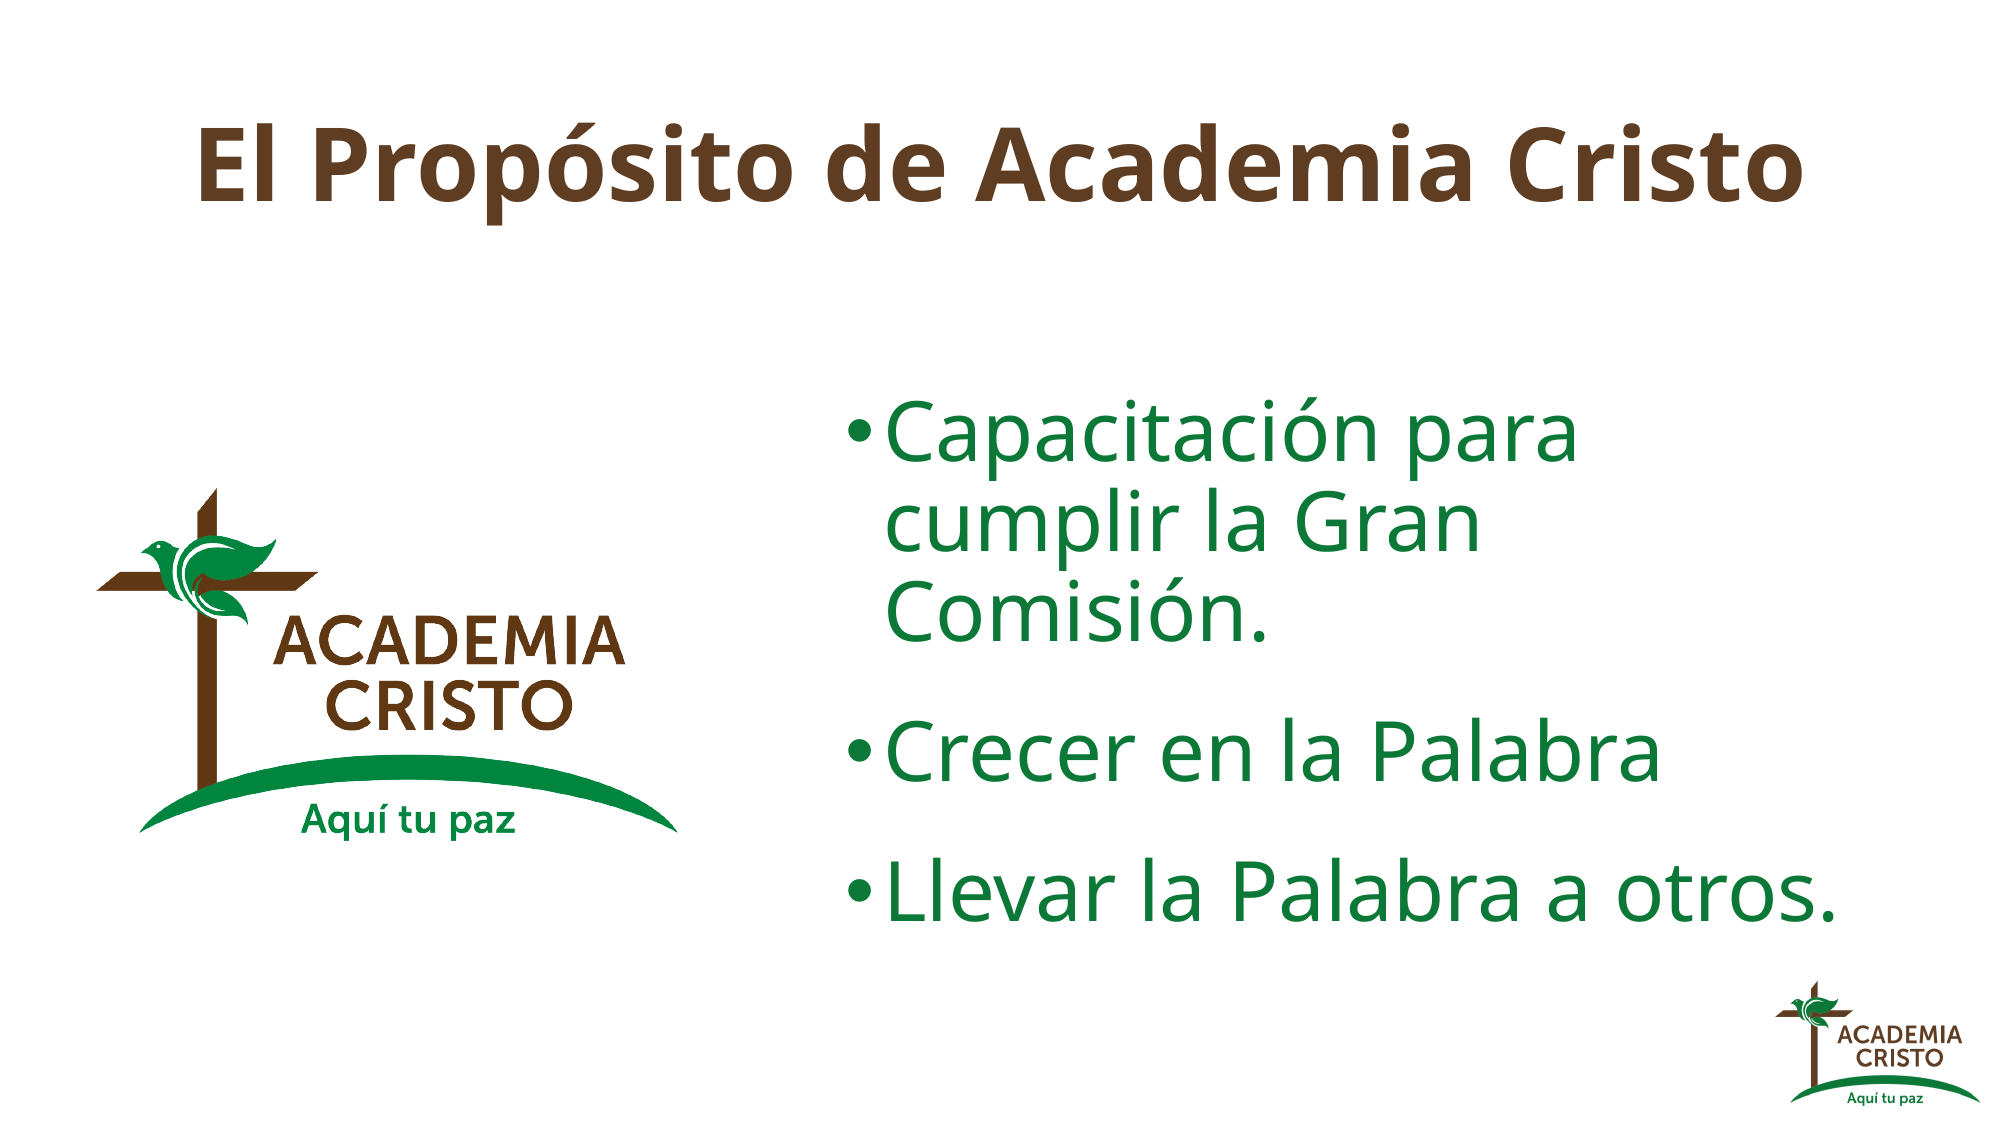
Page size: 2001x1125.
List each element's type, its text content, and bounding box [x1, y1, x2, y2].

picture [95, 488, 678, 841]
title El Propósito de Academia Cristo [137, 59, 1863, 278]
list Capacitación para cumplir la Gran Comisión. Crecer en la Palabra Llevar la Palabra a otros. [830, 316, 1904, 1014]
picture [1759, 972, 2000, 1125]
